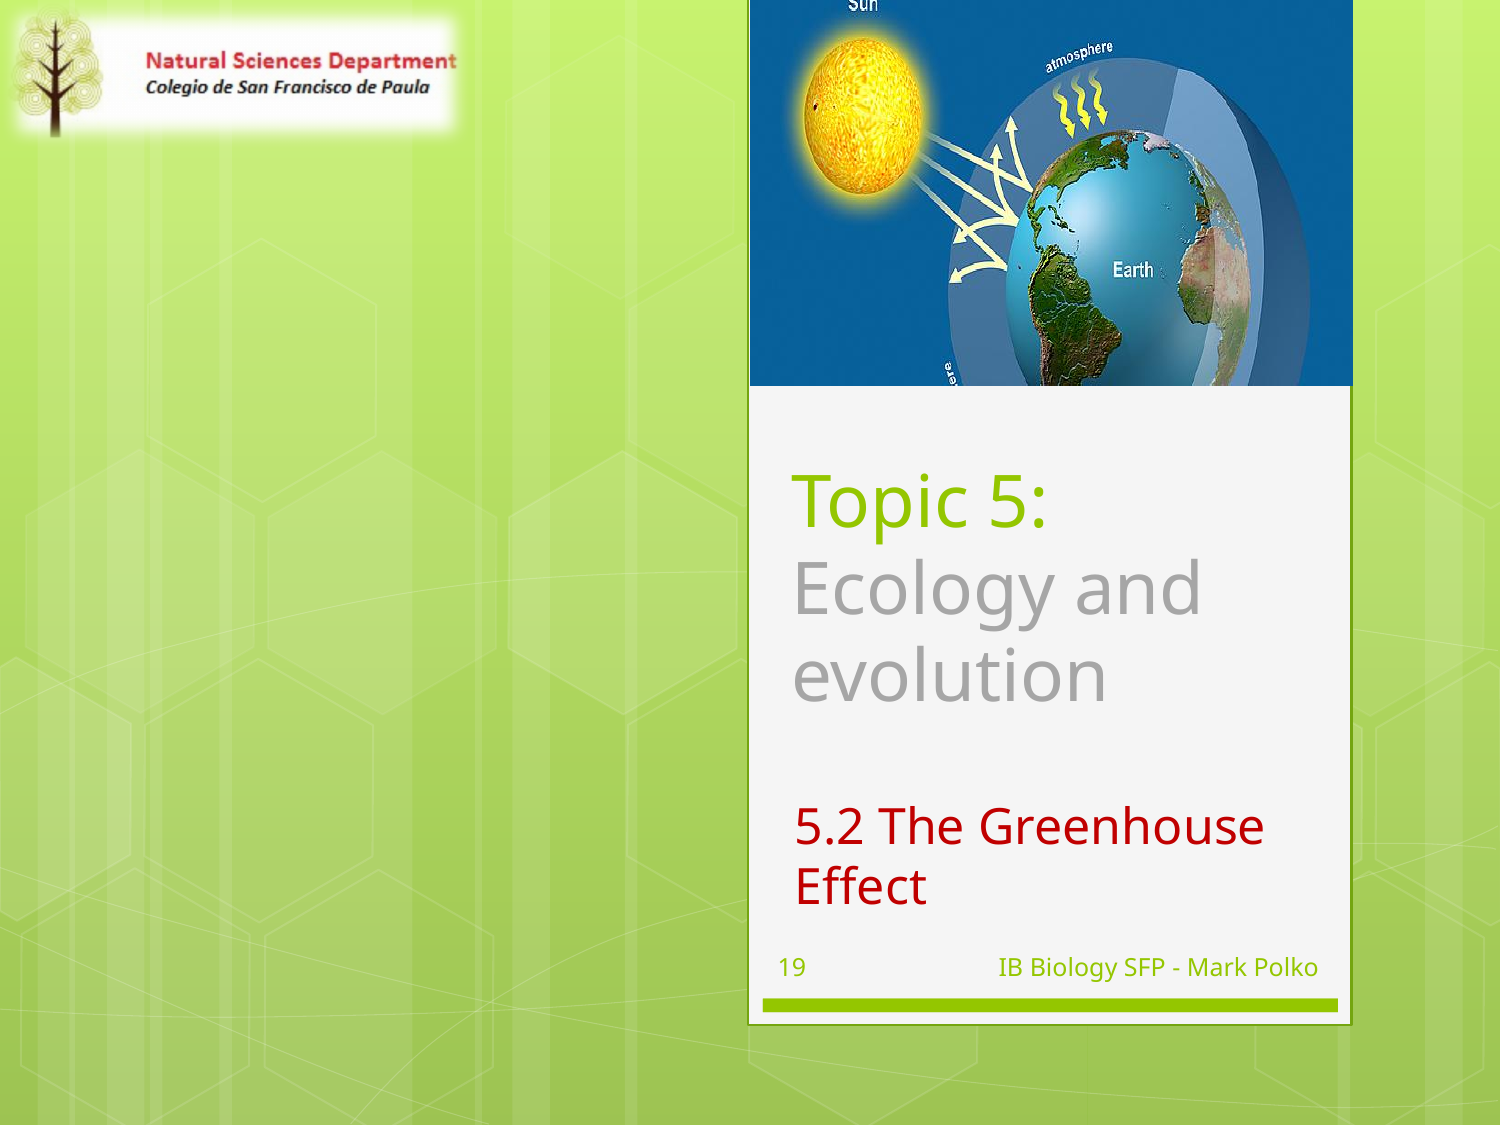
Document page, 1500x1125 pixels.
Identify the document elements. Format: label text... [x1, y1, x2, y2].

title Topic 5: Ecology and evolution [776, 444, 1320, 724]
picture [0, 0, 472, 151]
picture [749, 0, 1353, 386]
footer IB Biology SFP - Mark Polko [870, 938, 1335, 999]
slide_number 19 [762, 938, 869, 999]
subtitle 5.2 The Greenhouse Effect [779, 786, 1323, 941]
